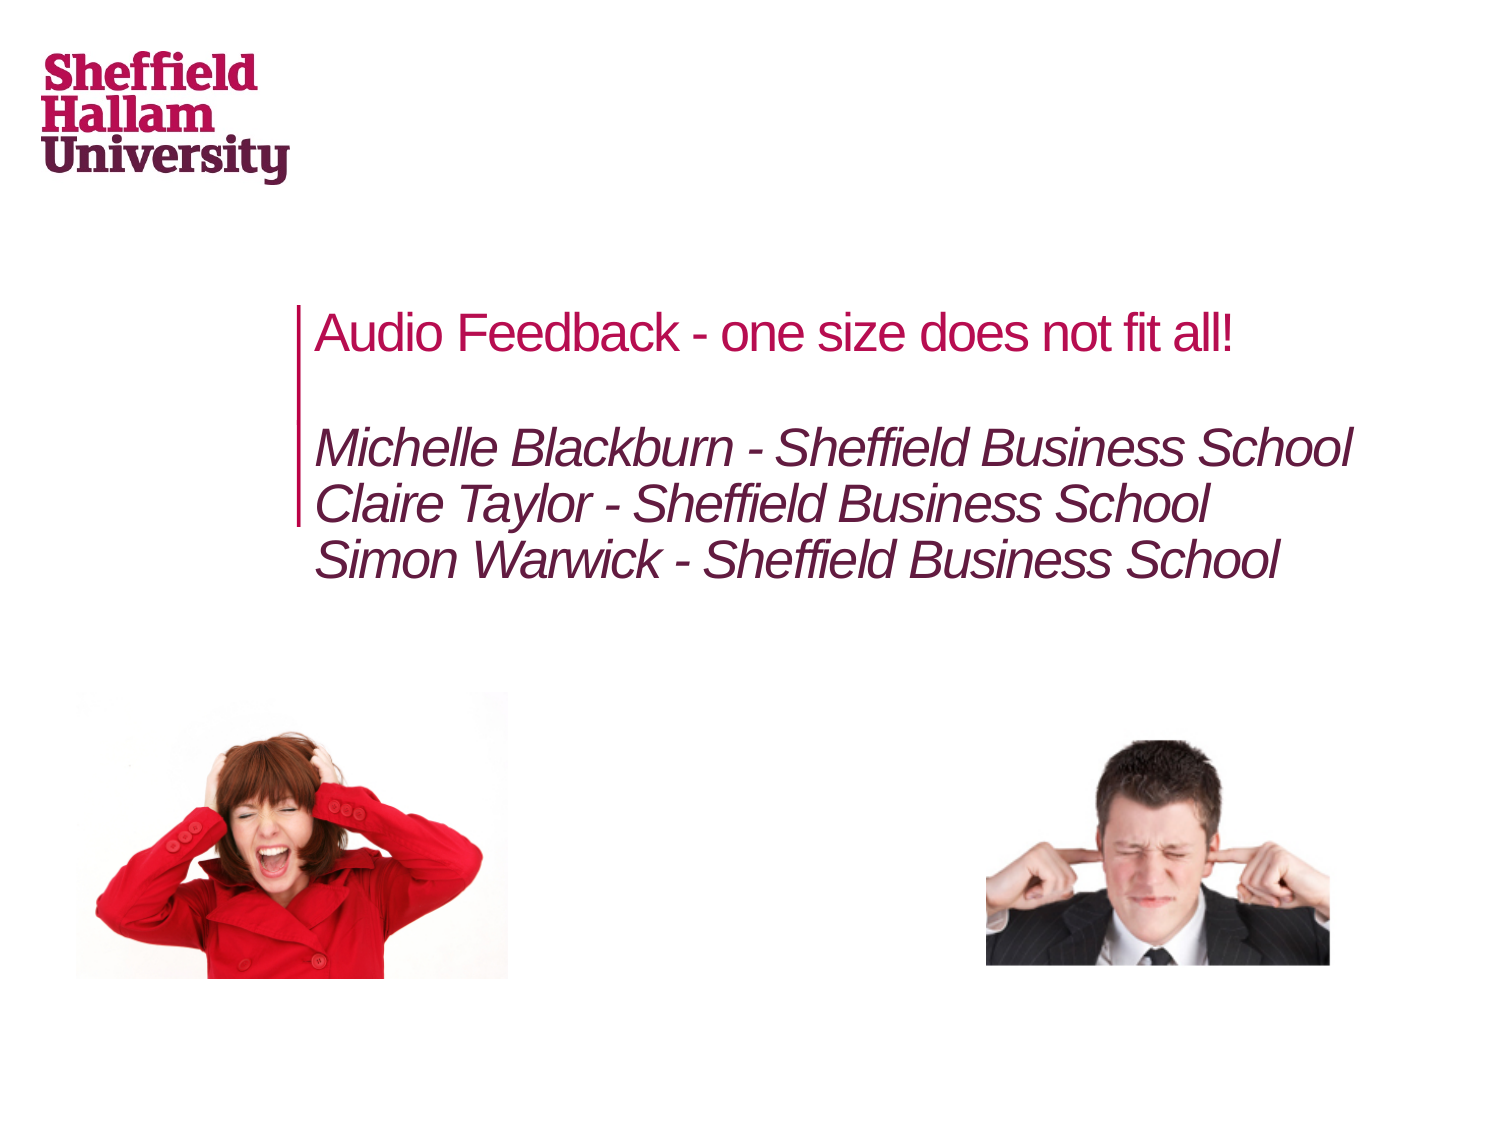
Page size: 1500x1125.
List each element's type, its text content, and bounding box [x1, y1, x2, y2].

picture [985, 692, 1378, 1006]
title Audio Feedback - one size does not fit all! [295, 304, 1361, 426]
picture [41, 51, 290, 185]
picture [76, 692, 509, 979]
list Michelle Blackburn - Sheffield Business School Claire Taylor - Sheffield Business School Simon Warwick - Sheffield Business School [296, 420, 1361, 528]
